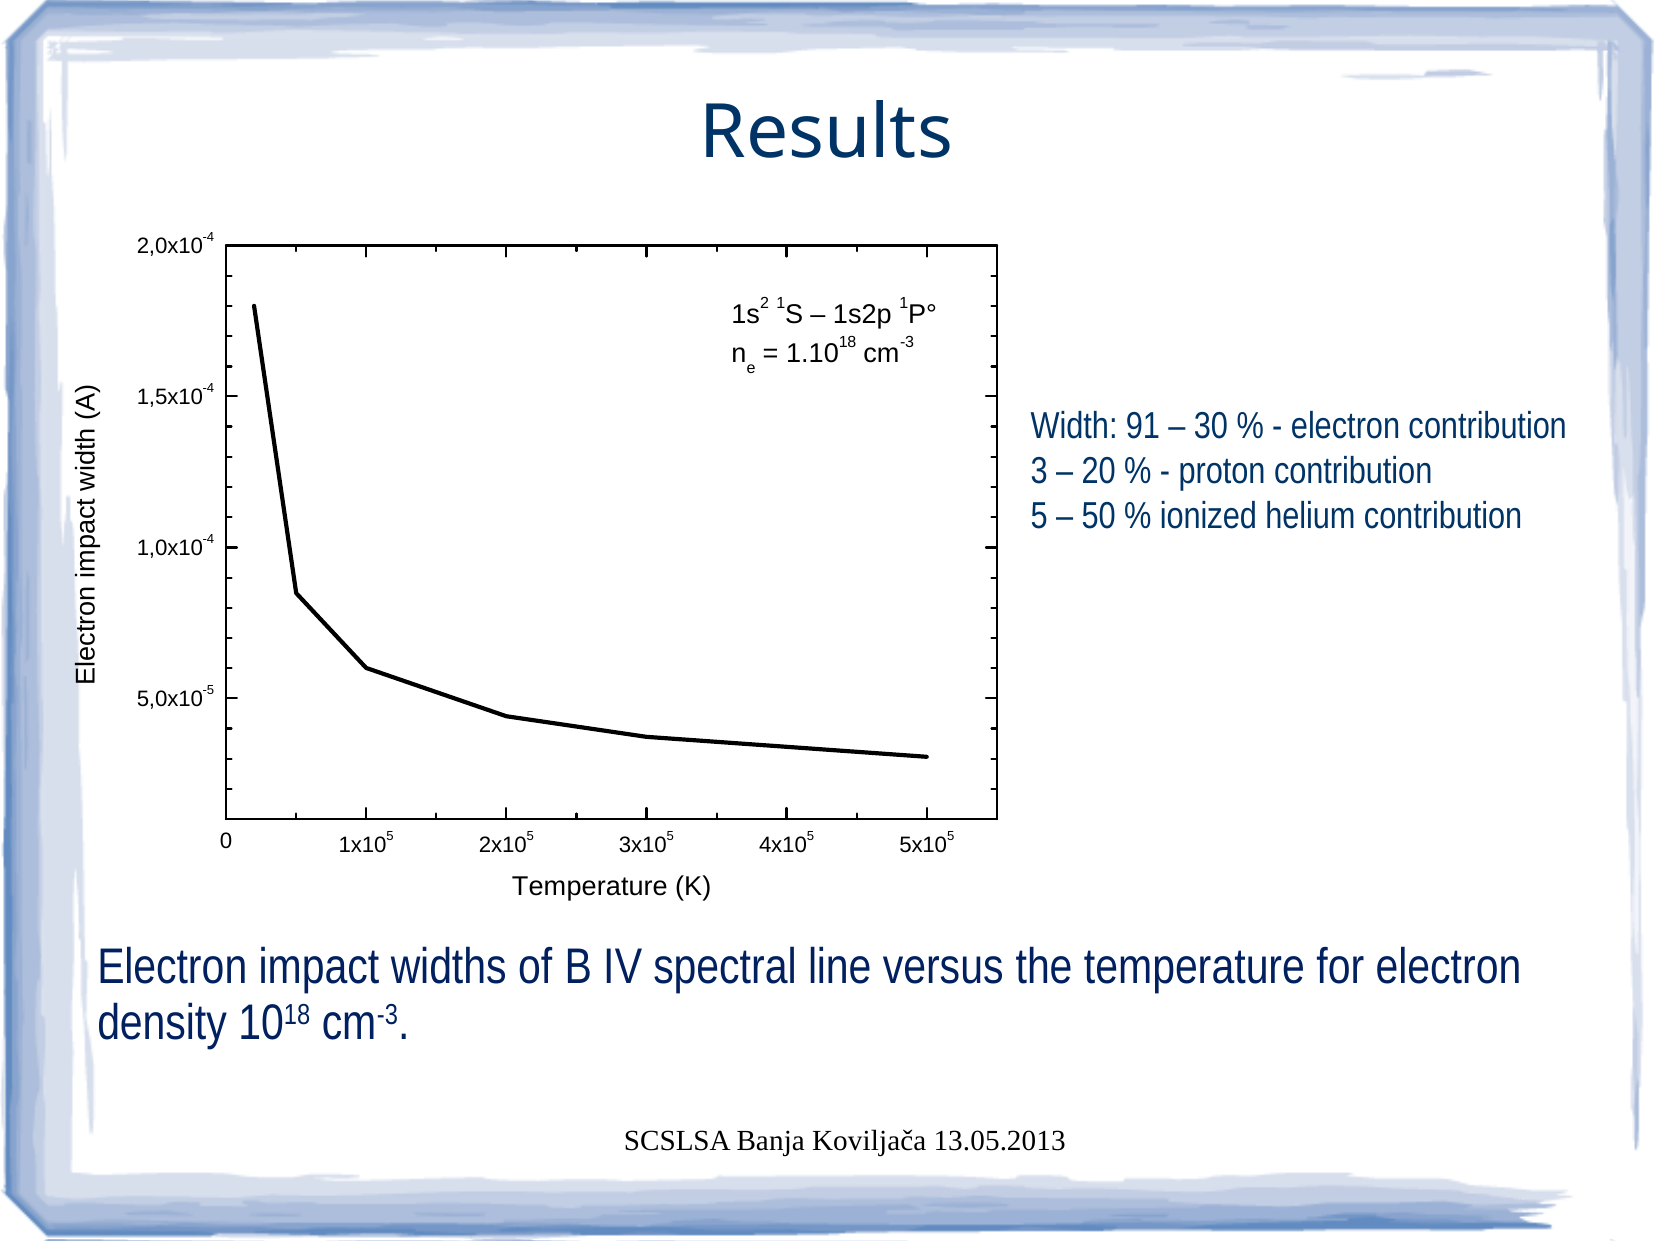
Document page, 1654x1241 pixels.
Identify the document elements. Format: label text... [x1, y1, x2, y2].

text_box Electron impact widths of B IV spectral line versus the temperature for electron density 1018 cm-3. [82, 931, 1607, 1059]
footer SCSLSA Banja Koviljača 13.05.2013 [583, 1123, 1108, 1176]
picture [0, 0, 1654, 1241]
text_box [23, 152, 1155, 953]
text_box Width: 91 – 30 % - electron contribution 3 – 20 % - proton contribution 5 – 50 % ionized helium contribution [1159, 393, 1595, 543]
title Results [82, 29, 1571, 237]
